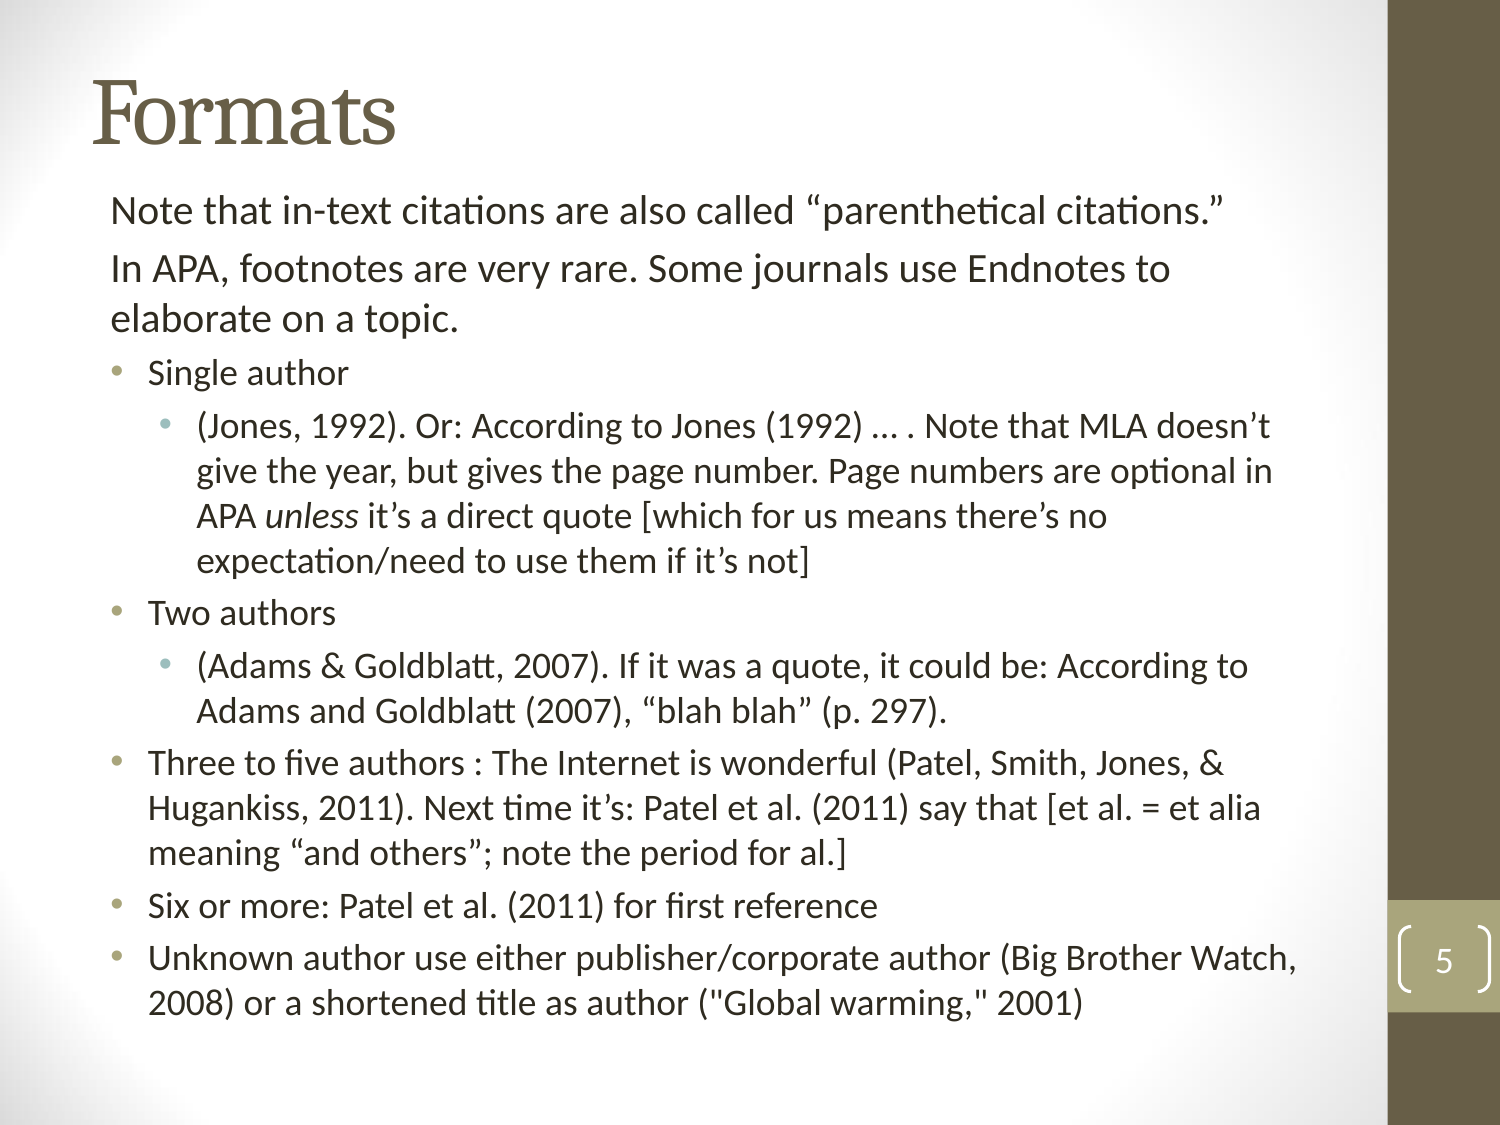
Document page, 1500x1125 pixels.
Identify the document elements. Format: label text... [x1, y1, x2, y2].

slide_number 5 [1397, 924, 1492, 994]
title Formats [75, 24, 1325, 188]
list Note that in-text citations are also called “parenthetical citations.” In APA, footnotes are very rare. Some journals use Endnotes to elaborate on a topic. Single author (Jones, 1992). Or: According to Jones (1992) … . Note that MLA doesn’t give the year, but gives the page number. Page numbers are optional in APA unless it’s a direct quote [which for us means there’s no expectation/need to use them if it’s not] Two authors (Adams & Goldblatt, 2007). If it was a quote, it could be: According to Adams and Goldblatt (2007), “blah blah” (p. 297). Three to five authors : The Internet is wonderful (Patel, Smith, Jones, & Hugankiss, 2011). Next time it’s: Patel et al. (2011) say that [et al. = et alia meaning “and others”; note the period for al.] Six or more: Patel et al. (2011) for first reference Unknown author use either publisher/corporate author (Big Brother Watch, 2008) or a shortened title as author ("Global warming," 2001) [76, 174, 1327, 1100]
picture [0, 0, 1387, 1125]
